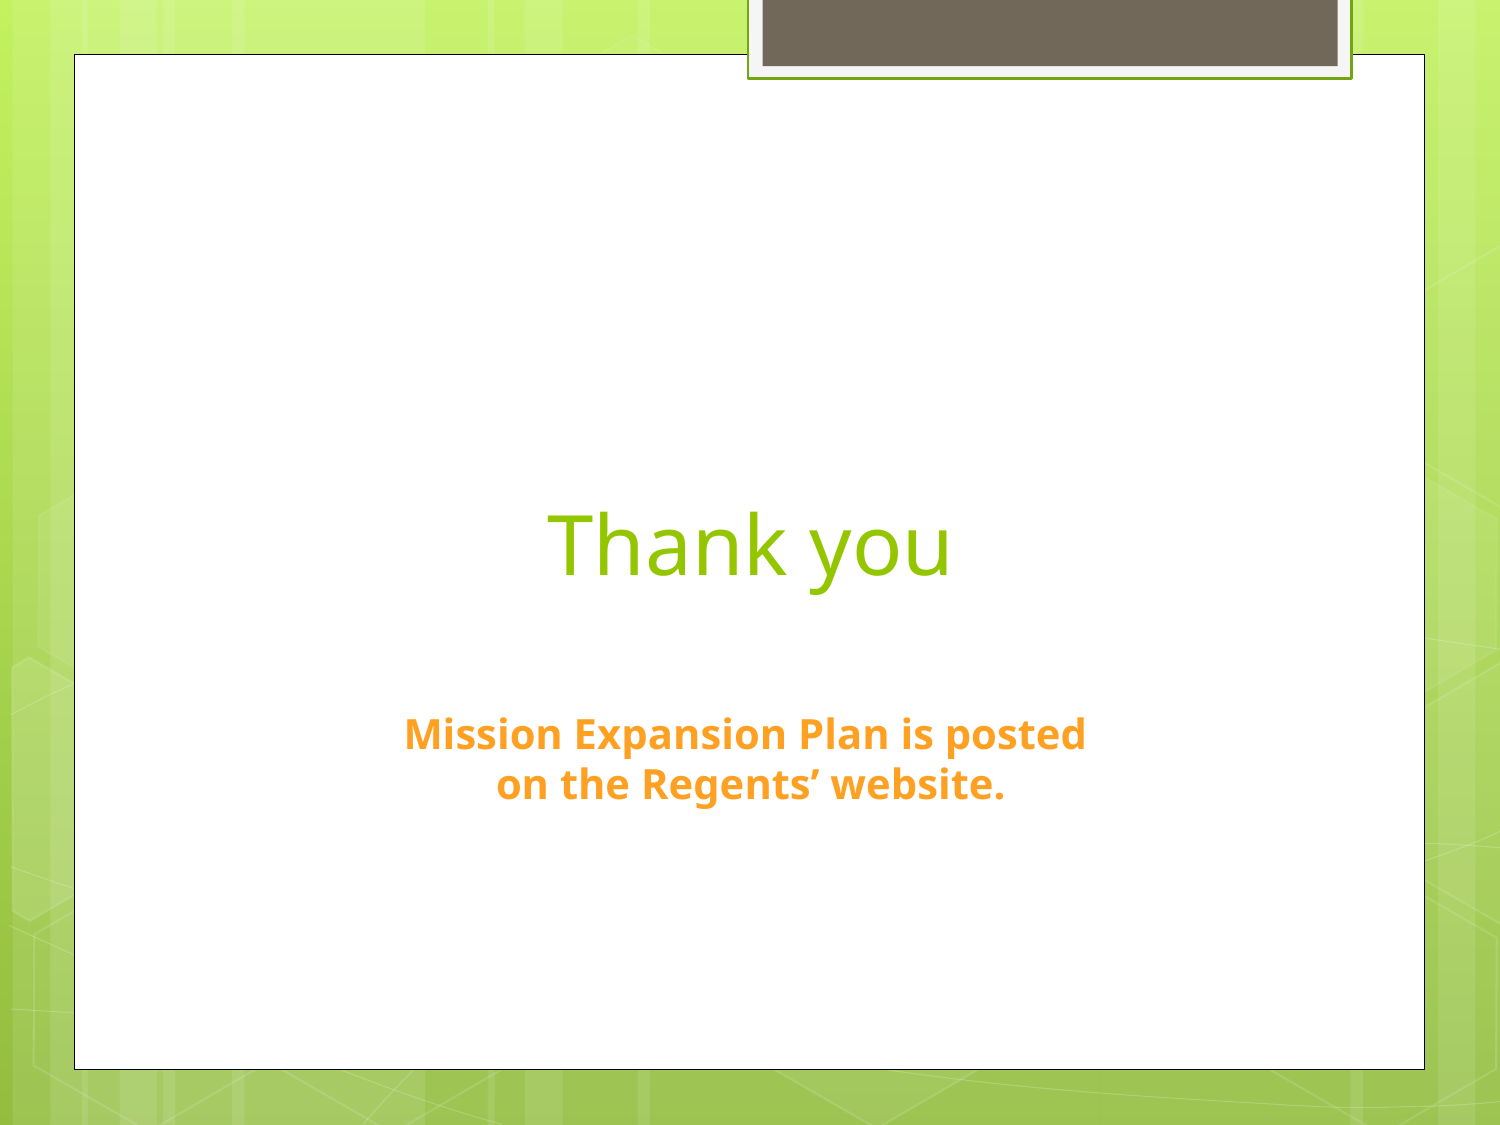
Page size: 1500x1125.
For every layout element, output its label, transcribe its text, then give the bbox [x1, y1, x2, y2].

title Thank you [206, 475, 1296, 699]
list Mission Expansion Plan is posted on the Regents’ website. [206, 699, 1296, 950]
